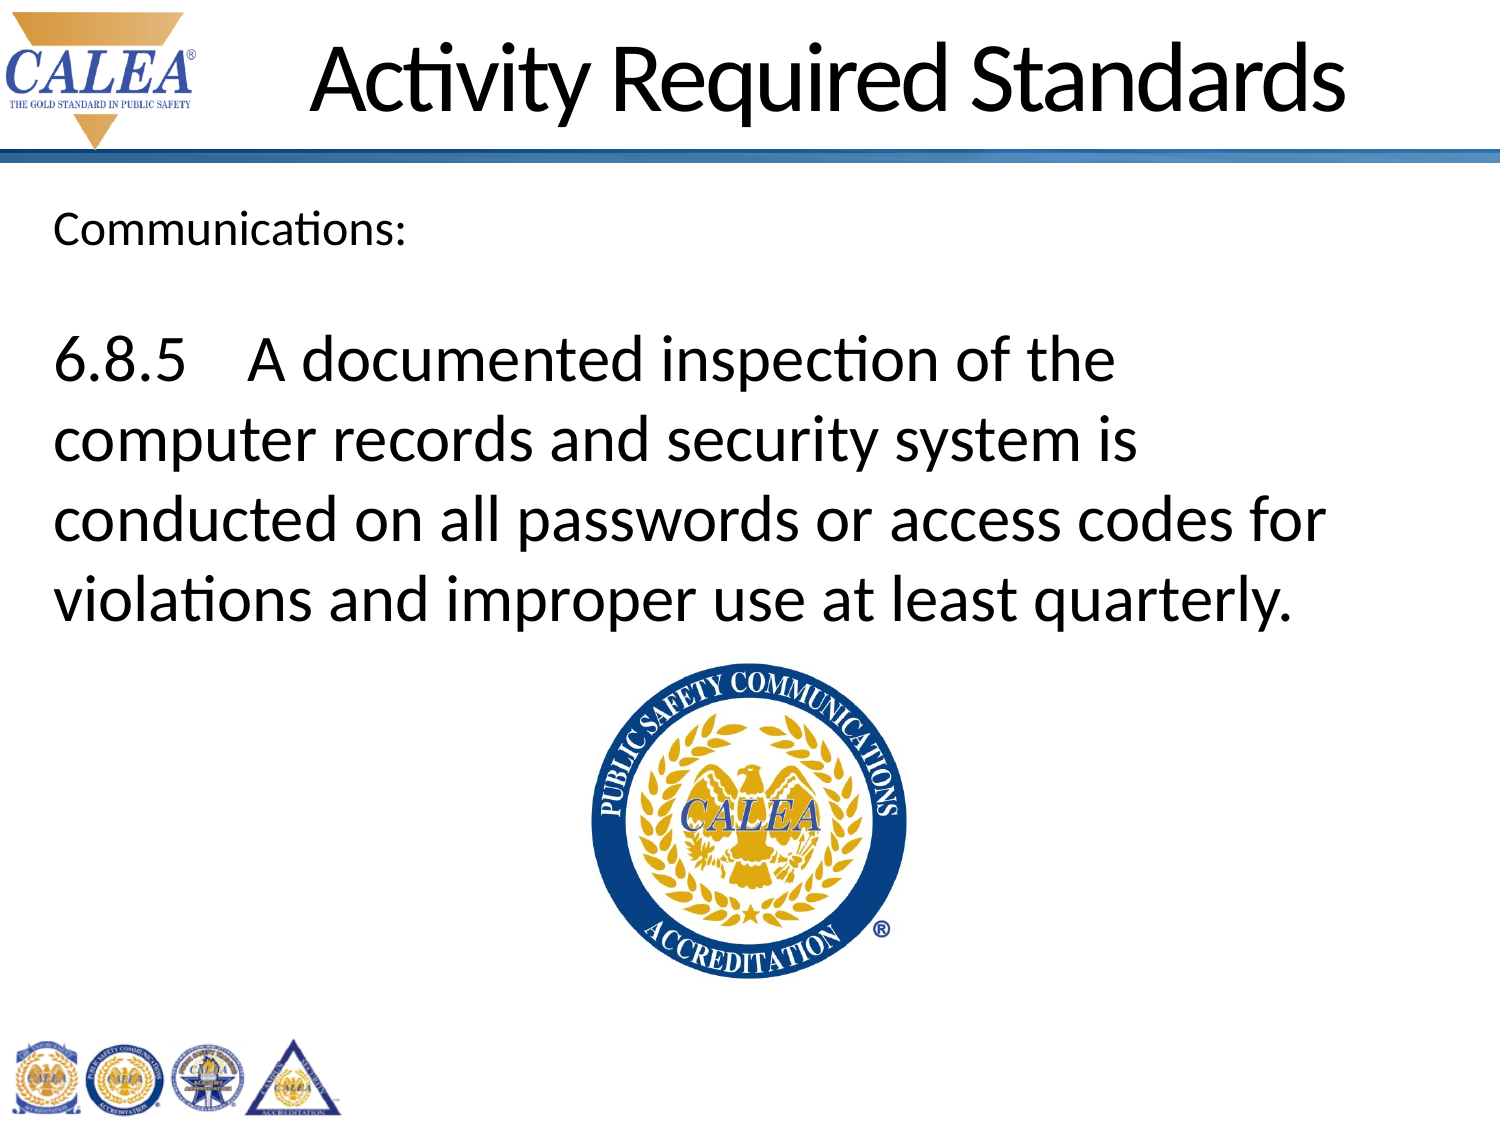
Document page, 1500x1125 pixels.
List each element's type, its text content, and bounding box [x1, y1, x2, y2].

picture [0, 12, 196, 24]
picture [0, 1023, 350, 1125]
title Activity Required Standards [0, 24, 1500, 134]
text_box Communications: 6.8.5 A documented inspection of the computer records and security system is conducted on all passwords or access codes for violations and improper use at least quarterly. [0, 187, 1375, 643]
picture [582, 653, 921, 983]
picture [0, 134, 1500, 163]
